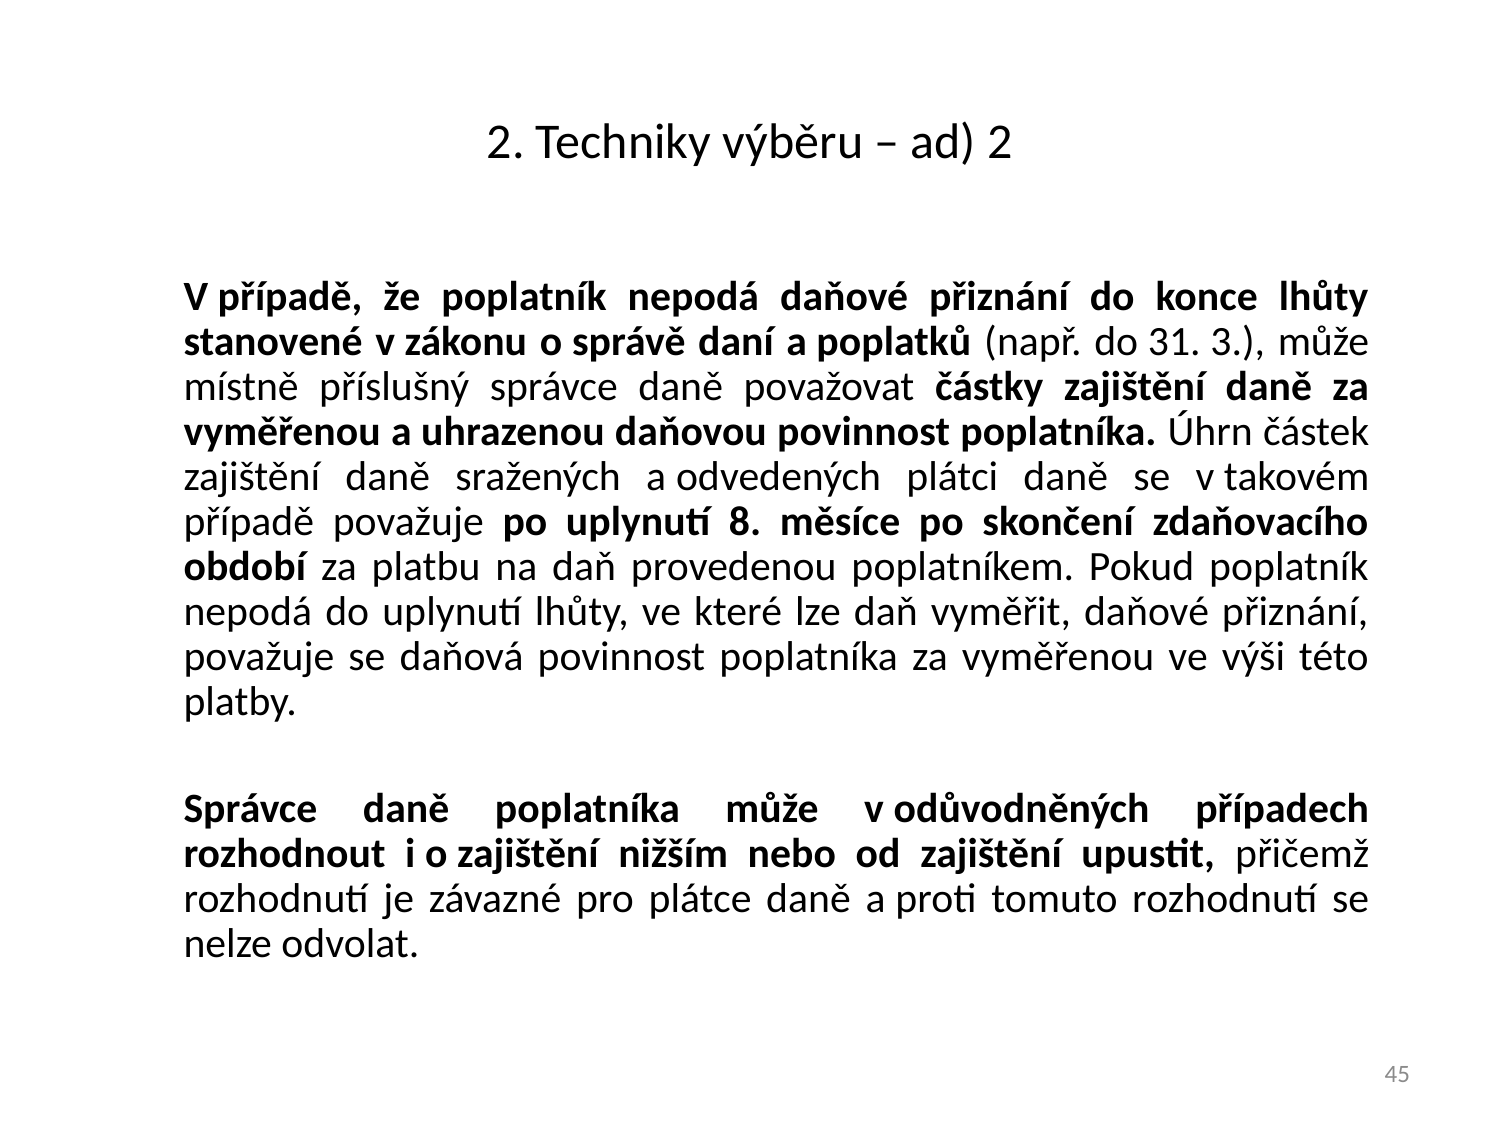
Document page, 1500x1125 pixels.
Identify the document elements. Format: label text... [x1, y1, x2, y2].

slide_number 45 [1074, 1042, 1425, 1103]
title 2. Techniky výběru – ad) 2 [75, 45, 1425, 233]
list V případě, že poplatník nepodá daňové přiznání do konce lhůty stanovené v zákonu o správě daní a poplatků (např. do 31. 3.), může místně příslušný správce daně považovat částky zajištění daně za vyměřenou a uhrazenou daňovou povinnost poplatníka. Úhrn částek zajištění daně sražených a odvedených plátci daně se v takovém případě považuje po uplynutí 8. měsíce po skončení zdaňovacího období za platbu na daň provedenou poplatníkem. Pokud poplatník nepodá do uplynutí lhůty, ve které lze daň vyměřit, daňové přiznání, považuje se daňová povinnost poplatníka za vyměřenou ve výši této platby. Správce daně poplatníka může v odůvodněných případech rozhodnout i o zajištění nižším nebo od zajištění upustit, přičemž rozhodnutí je závazné pro plátce daně a proti tomuto rozhodnutí se nelze odvolat. [112, 267, 1385, 1040]
